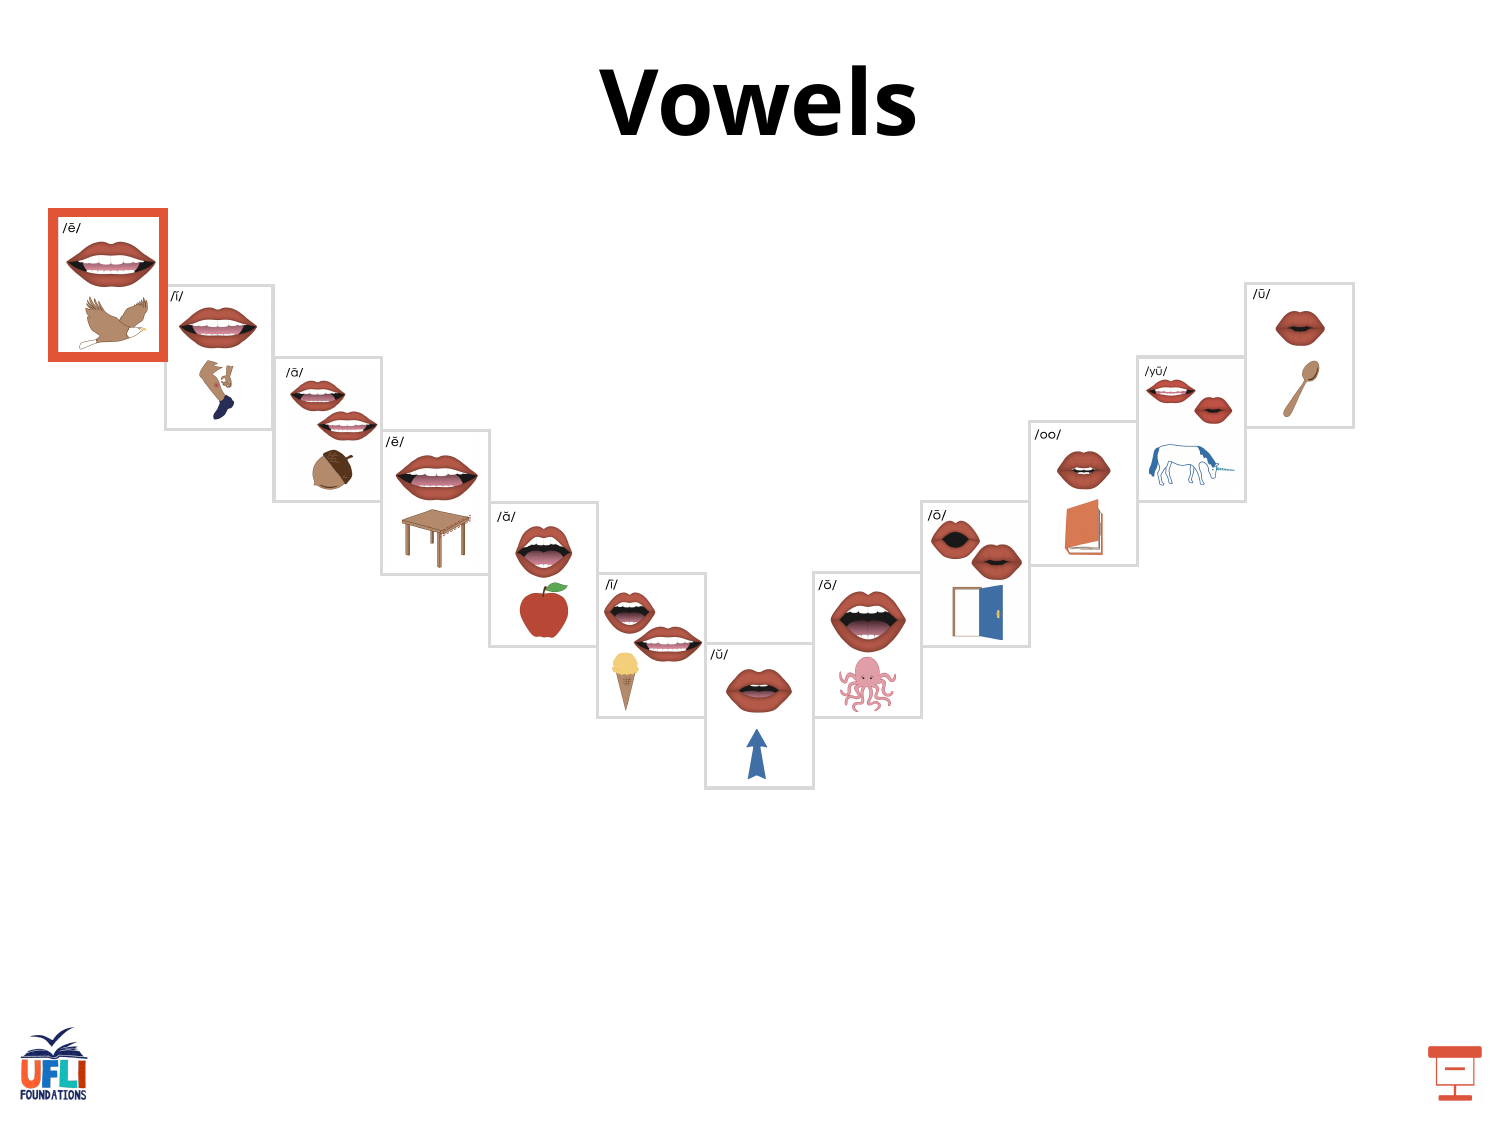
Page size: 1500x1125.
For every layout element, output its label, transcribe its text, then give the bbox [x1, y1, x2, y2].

picture [384, 433, 487, 570]
text_box [52, 212, 165, 358]
text_box [164, 284, 274, 431]
text_box [1029, 421, 1139, 567]
text_box [596, 572, 706, 718]
text_box [381, 429, 490, 576]
picture [16, 1027, 90, 1103]
picture [708, 646, 808, 782]
picture [1427, 1043, 1484, 1104]
picture [601, 575, 704, 712]
picture [1250, 285, 1351, 421]
text_box [488, 501, 598, 648]
picture [1033, 426, 1134, 562]
picture [817, 577, 917, 713]
picture [60, 219, 162, 355]
text_box [704, 643, 814, 789]
text_box Vowels [584, 36, 934, 162]
picture [167, 289, 269, 424]
text_box [1245, 282, 1355, 428]
picture [284, 365, 379, 492]
text_box [813, 572, 923, 718]
picture [494, 508, 594, 641]
picture [1140, 362, 1239, 491]
text_box [1137, 356, 1247, 502]
text_box [273, 357, 383, 503]
picture [925, 506, 1028, 644]
text_box [920, 501, 1030, 647]
